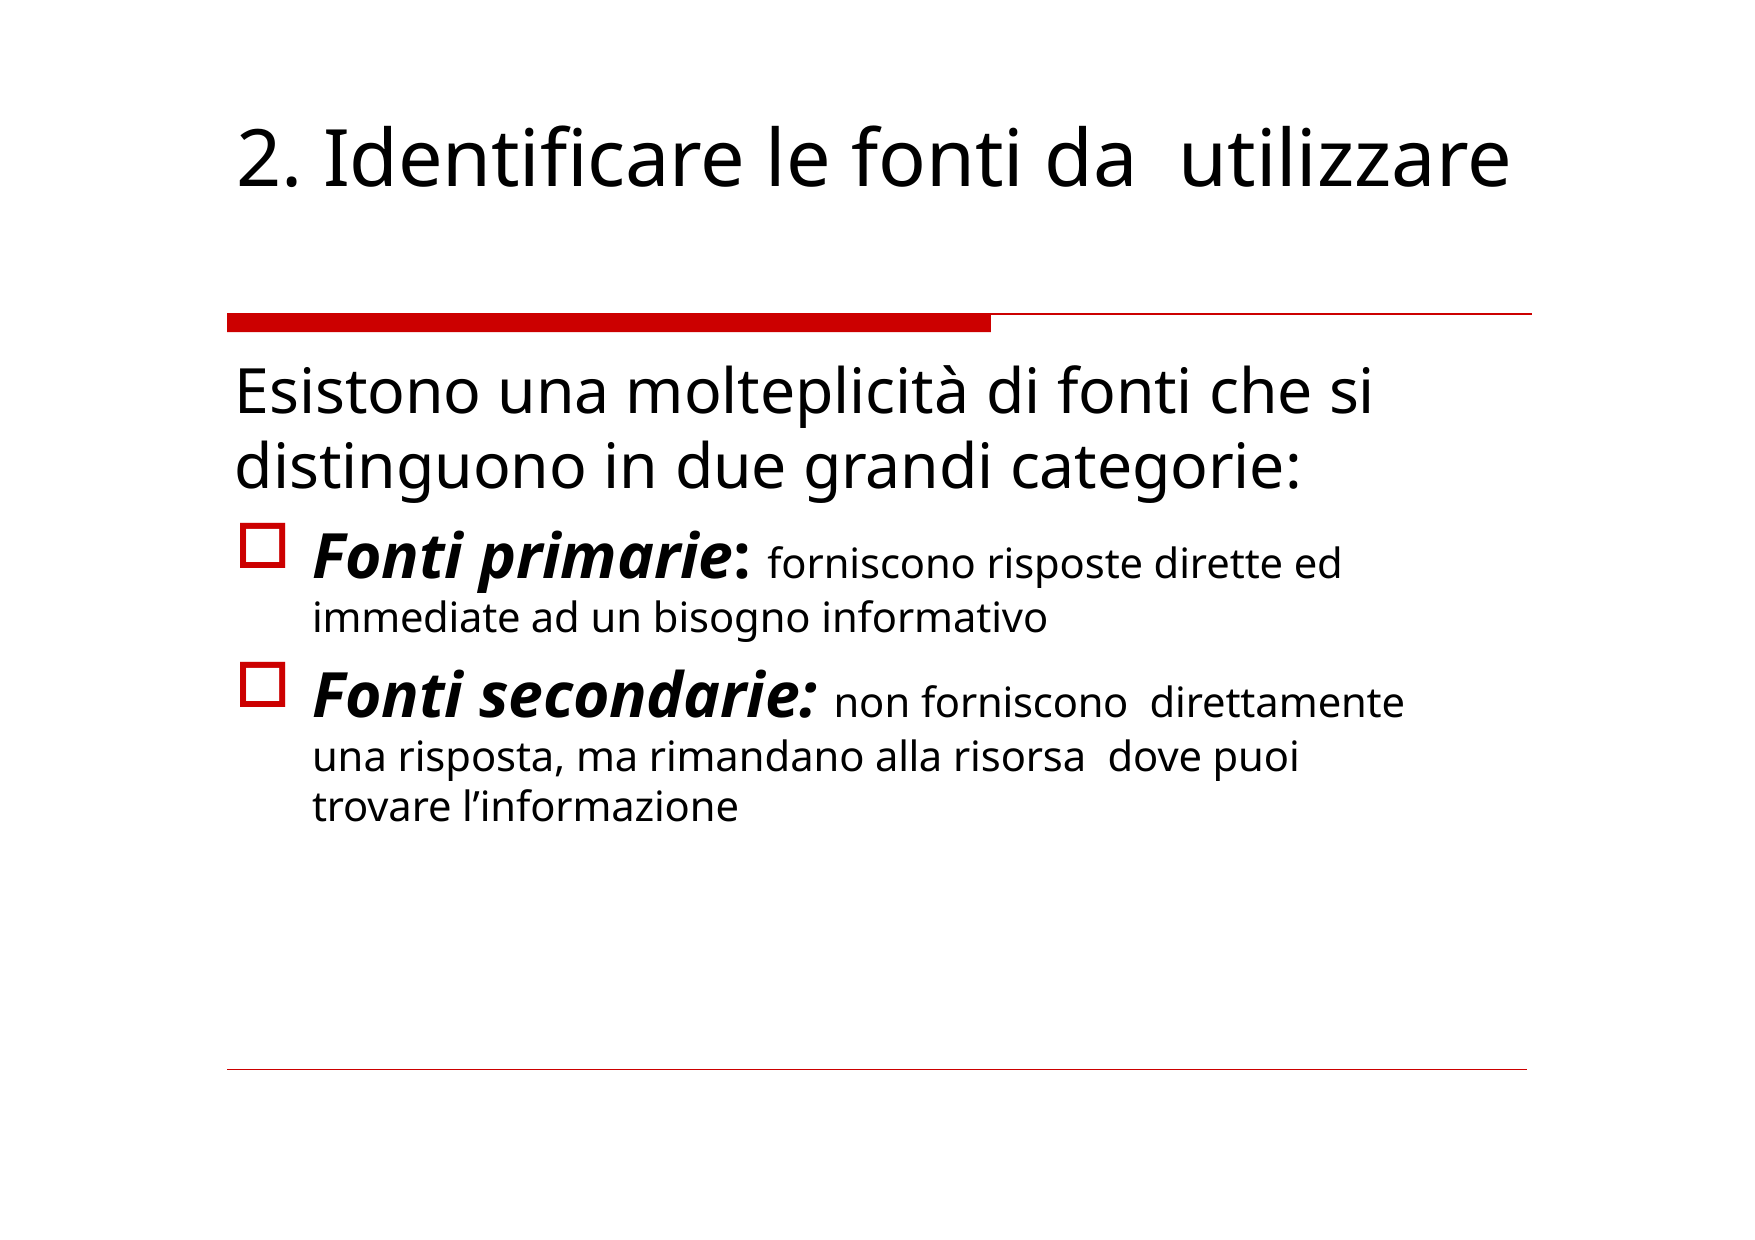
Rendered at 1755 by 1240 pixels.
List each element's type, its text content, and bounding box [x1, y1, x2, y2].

text_box Esistono una molteplicità di fonti che si distinguono in due grandi categorie: Fonti primarie: forniscono risposte dirette ed immediate ad un bisogno informativo Fonti secondarie: non forniscono direttamente una risposta, ma rimandano alla risorsa dove puoi trovare l’informazione [232, 349, 1466, 831]
title 2. Identificare le fonti da utilizzare [234, 105, 1520, 315]
text_box [127, 57, 1627, 1182]
text_box [227, 315, 991, 333]
